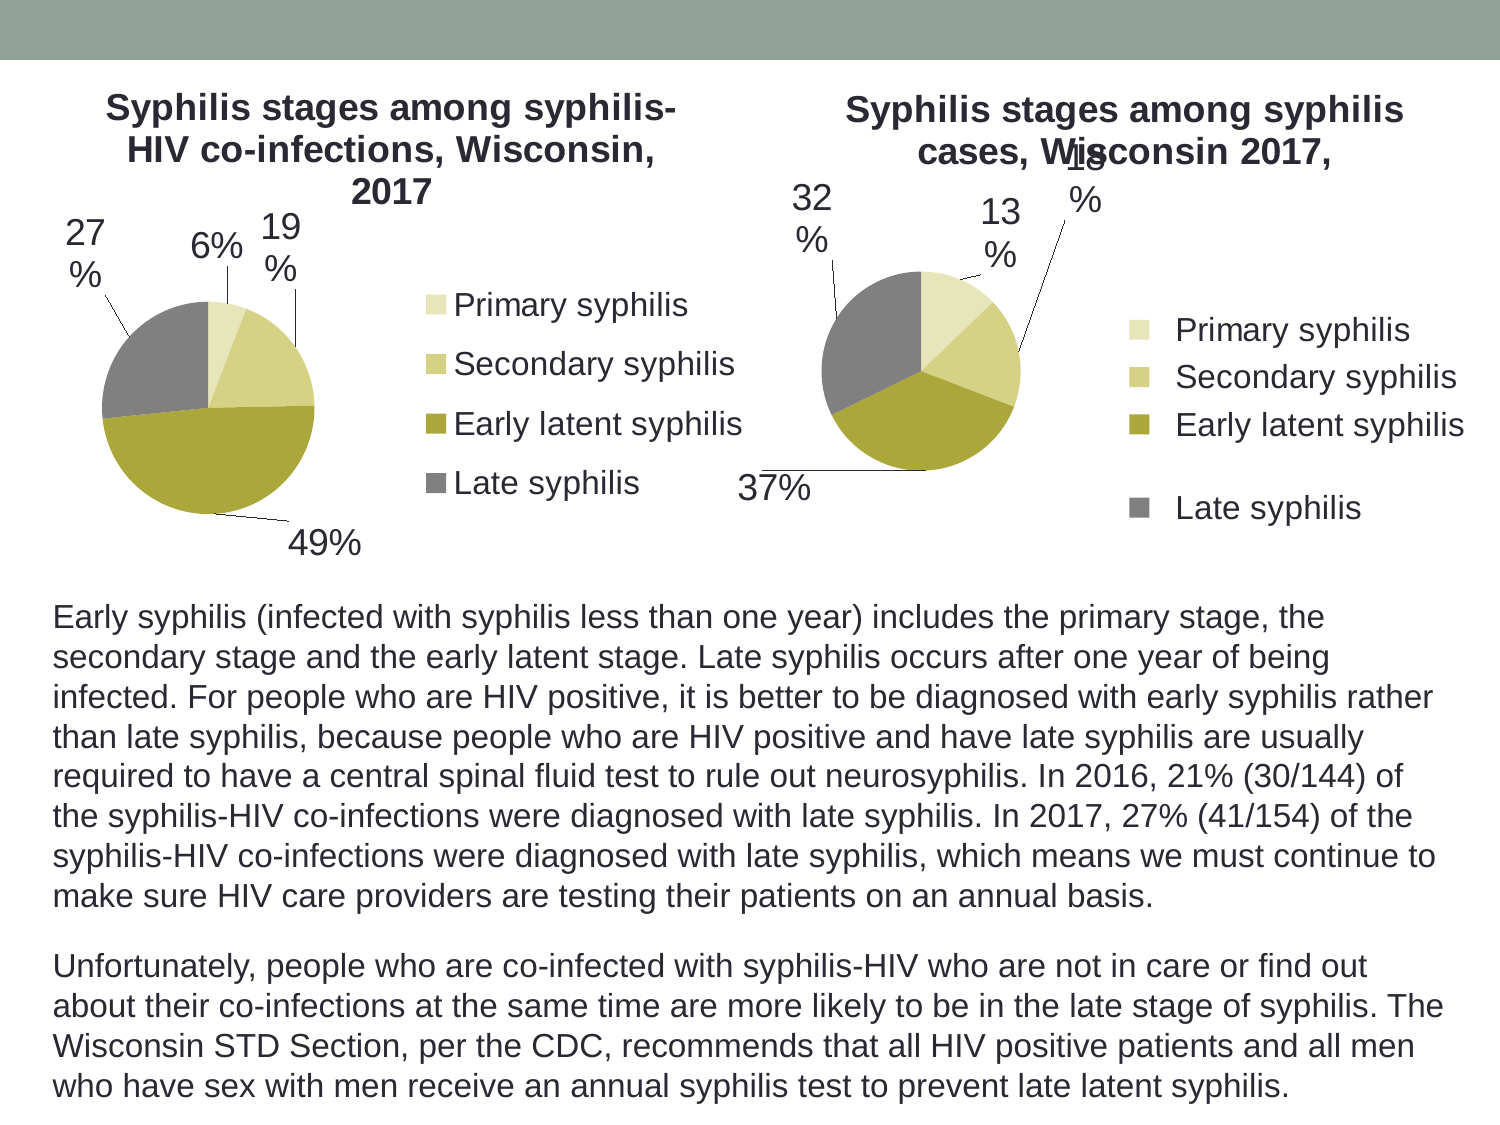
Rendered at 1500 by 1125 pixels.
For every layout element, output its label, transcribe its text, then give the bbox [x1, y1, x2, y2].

chart [12, 62, 1488, 576]
list Early syphilis (infected with syphilis less than one year) includes the primary stage, the secondary stage and the early latent stage. Late syphilis occurs after one year of being infected. For people who are HIV positive, it is better to be diagnosed with early syphilis rather than late syphilis, because people who are HIV positive and have late syphilis are usually required to have a central spinal fluid test to rule out neurosyphilis. In 2016, 21% (30/144) of the syphilis-HIV co-infections were diagnosed with late syphilis. In 2017, 27% (41/154) of the syphilis-HIV co-infections were diagnosed with late syphilis, which means we must continue to make sure HIV care providers are testing their patients on an annual basis. Unfortunately, people who are co-infected with syphilis-HIV who are not in care or find out about their co-infections at the same time are more likely to be in the late stage of syphilis. The Wisconsin STD Section, per the CDC, recommends that all HIV positive patients and all men who have sex with men receive an annual syphilis test to prevent late latent syphilis. [37, 587, 1463, 1025]
